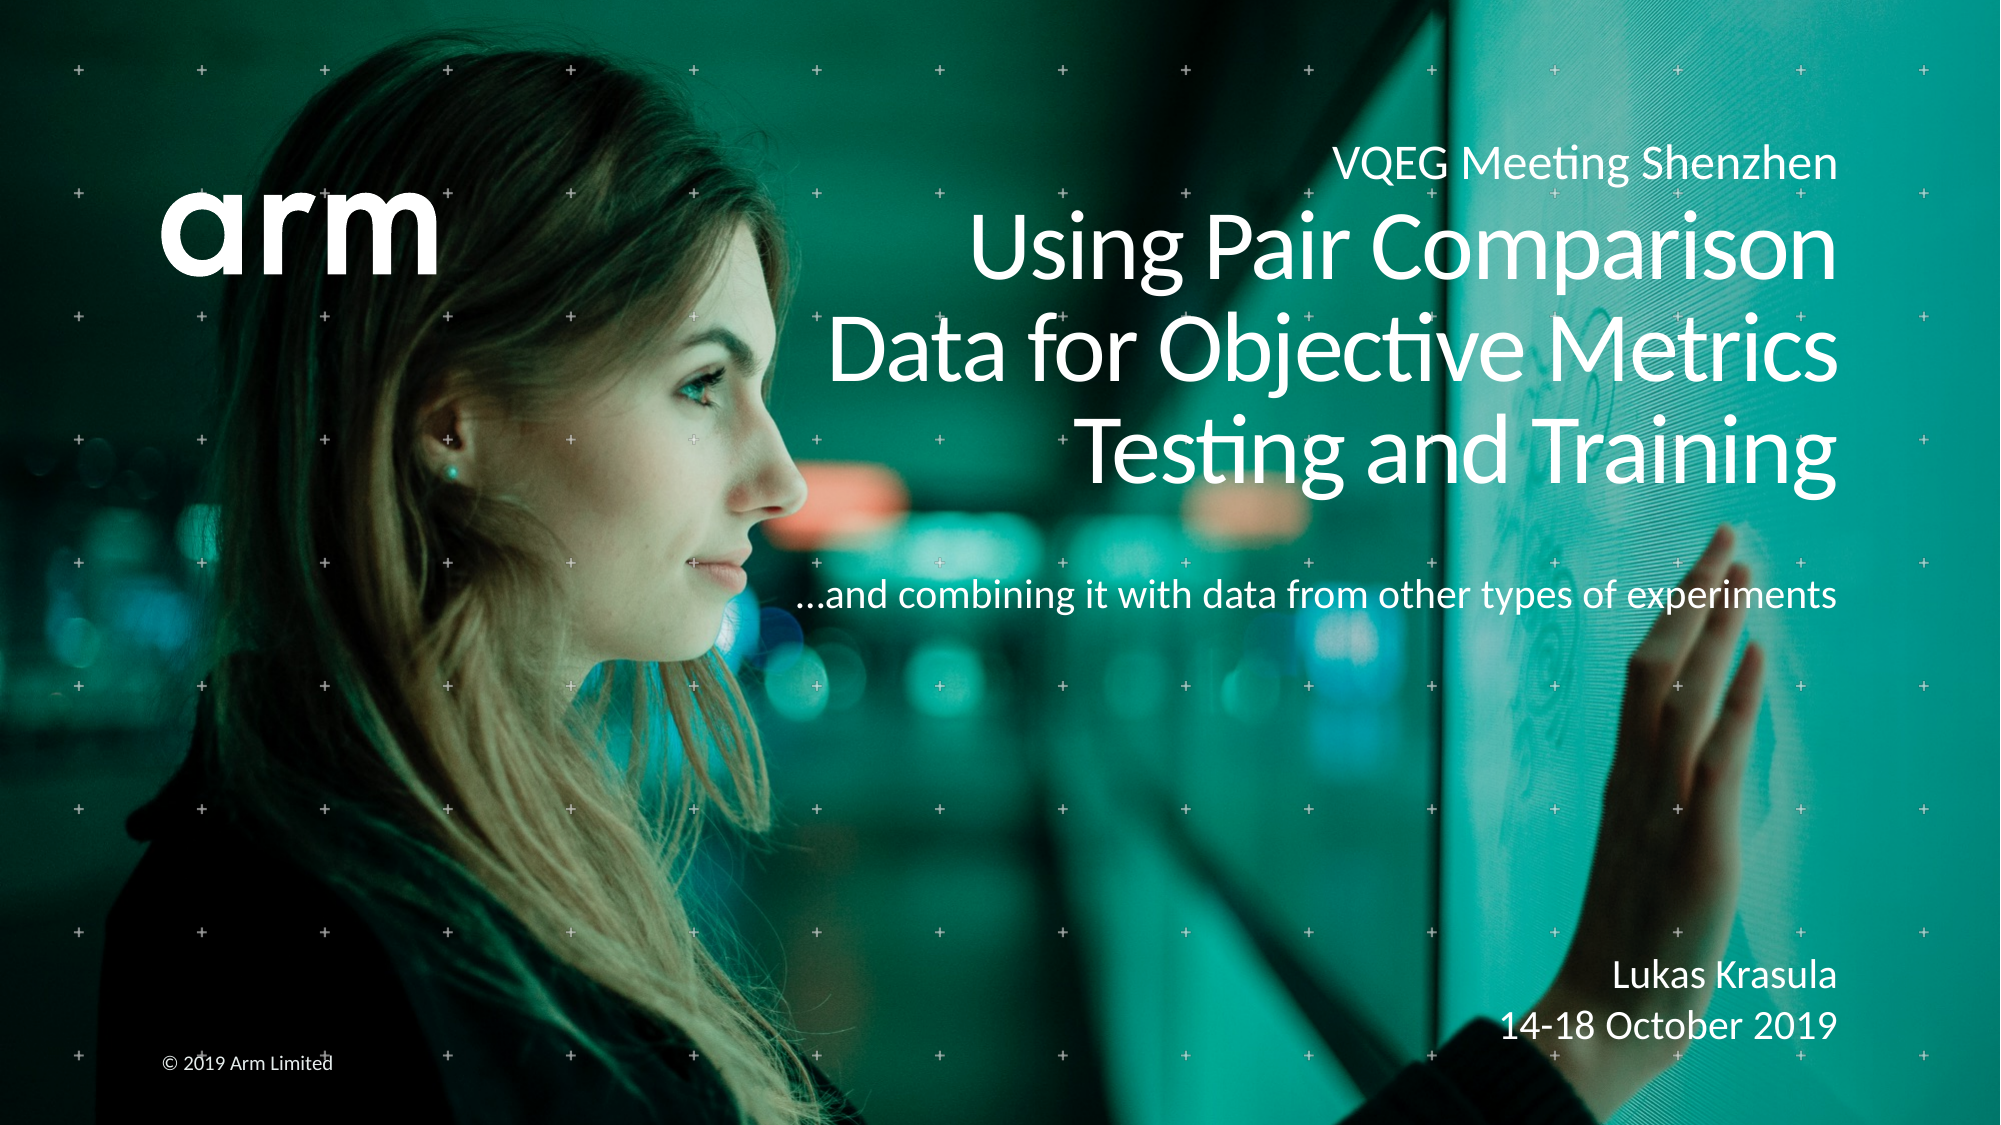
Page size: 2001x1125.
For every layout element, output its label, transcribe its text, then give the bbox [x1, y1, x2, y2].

list Lukas Krasula [1138, 946, 1839, 996]
subtitle …and combining it with data from other types of experiments [785, 565, 1839, 681]
title Using Pair Comparison Data for Objective Metrics Testing and Training [822, 198, 1839, 565]
picture [0, 0, 2000, 1125]
list VQEG Meeting Shenzhen [822, 129, 1839, 177]
list 14-18 October 2019 [1138, 997, 1839, 1047]
